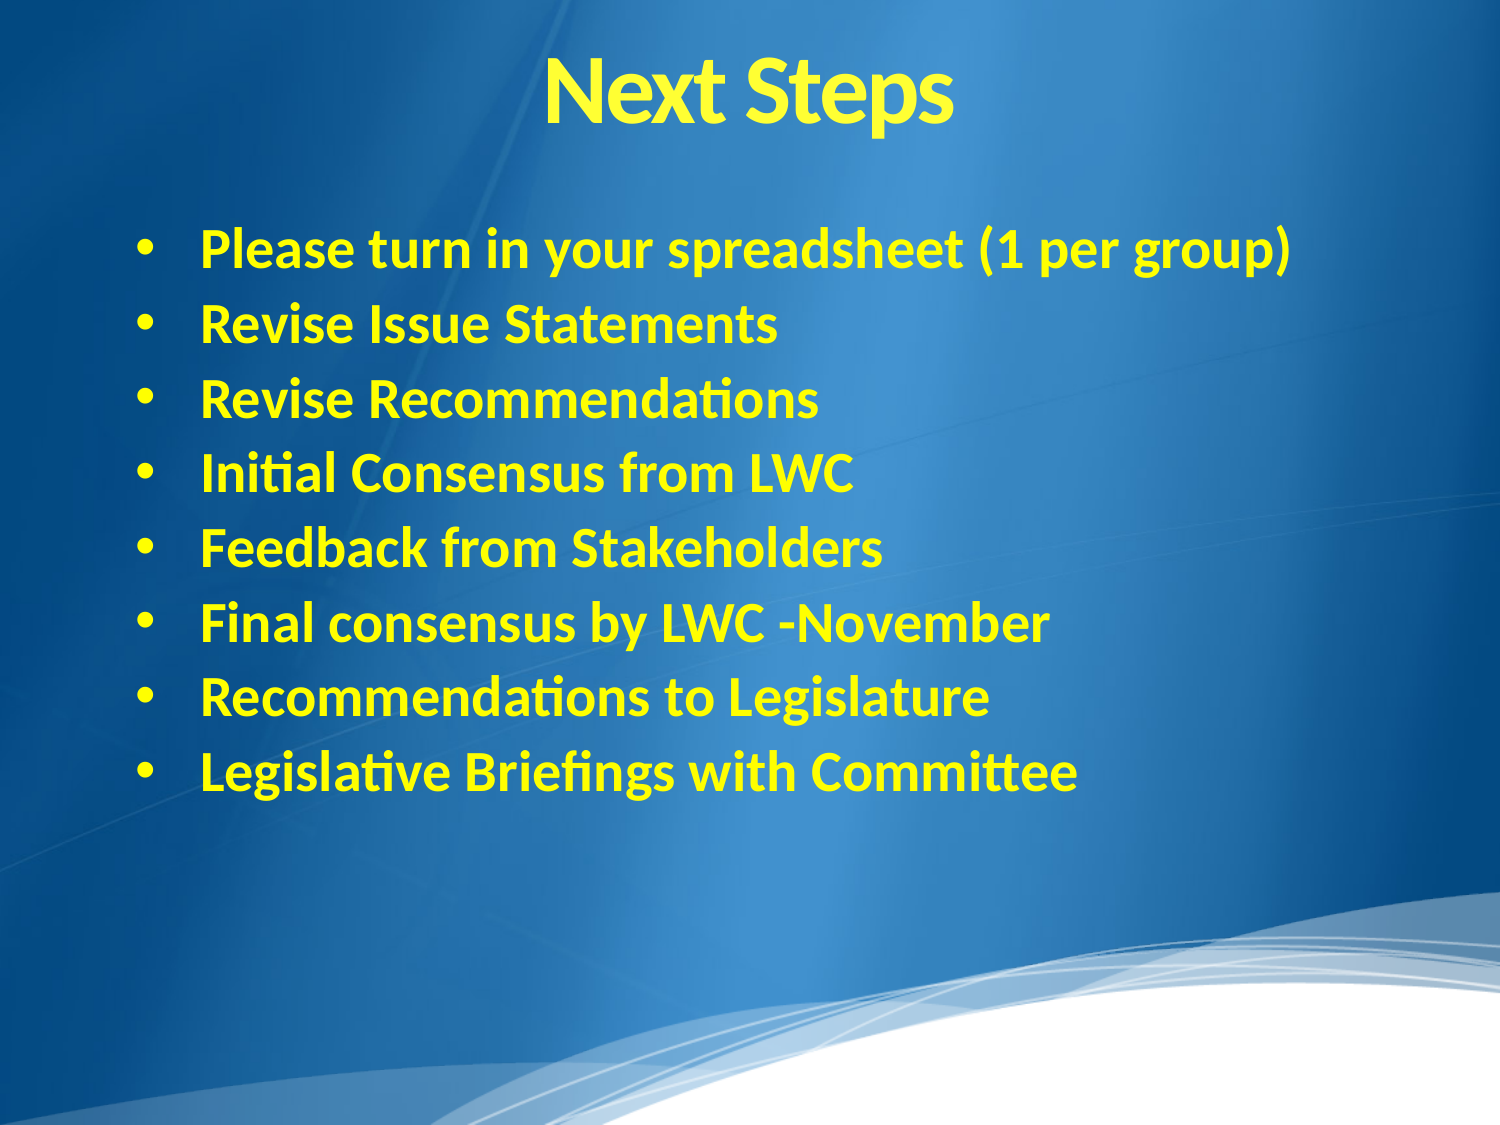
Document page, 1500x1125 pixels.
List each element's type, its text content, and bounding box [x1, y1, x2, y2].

title Next Steps [62, 37, 1438, 146]
picture [0, 0, 1500, 1125]
list Please turn in your spreadsheet (1 per group) Revise Issue Statements Revise Recommendations Initial Consensus from LWC Feedback from Stakeholders Final consensus by LWC -November Recommendations to Legislature Legislative Briefings with Committee [50, 146, 1441, 990]
